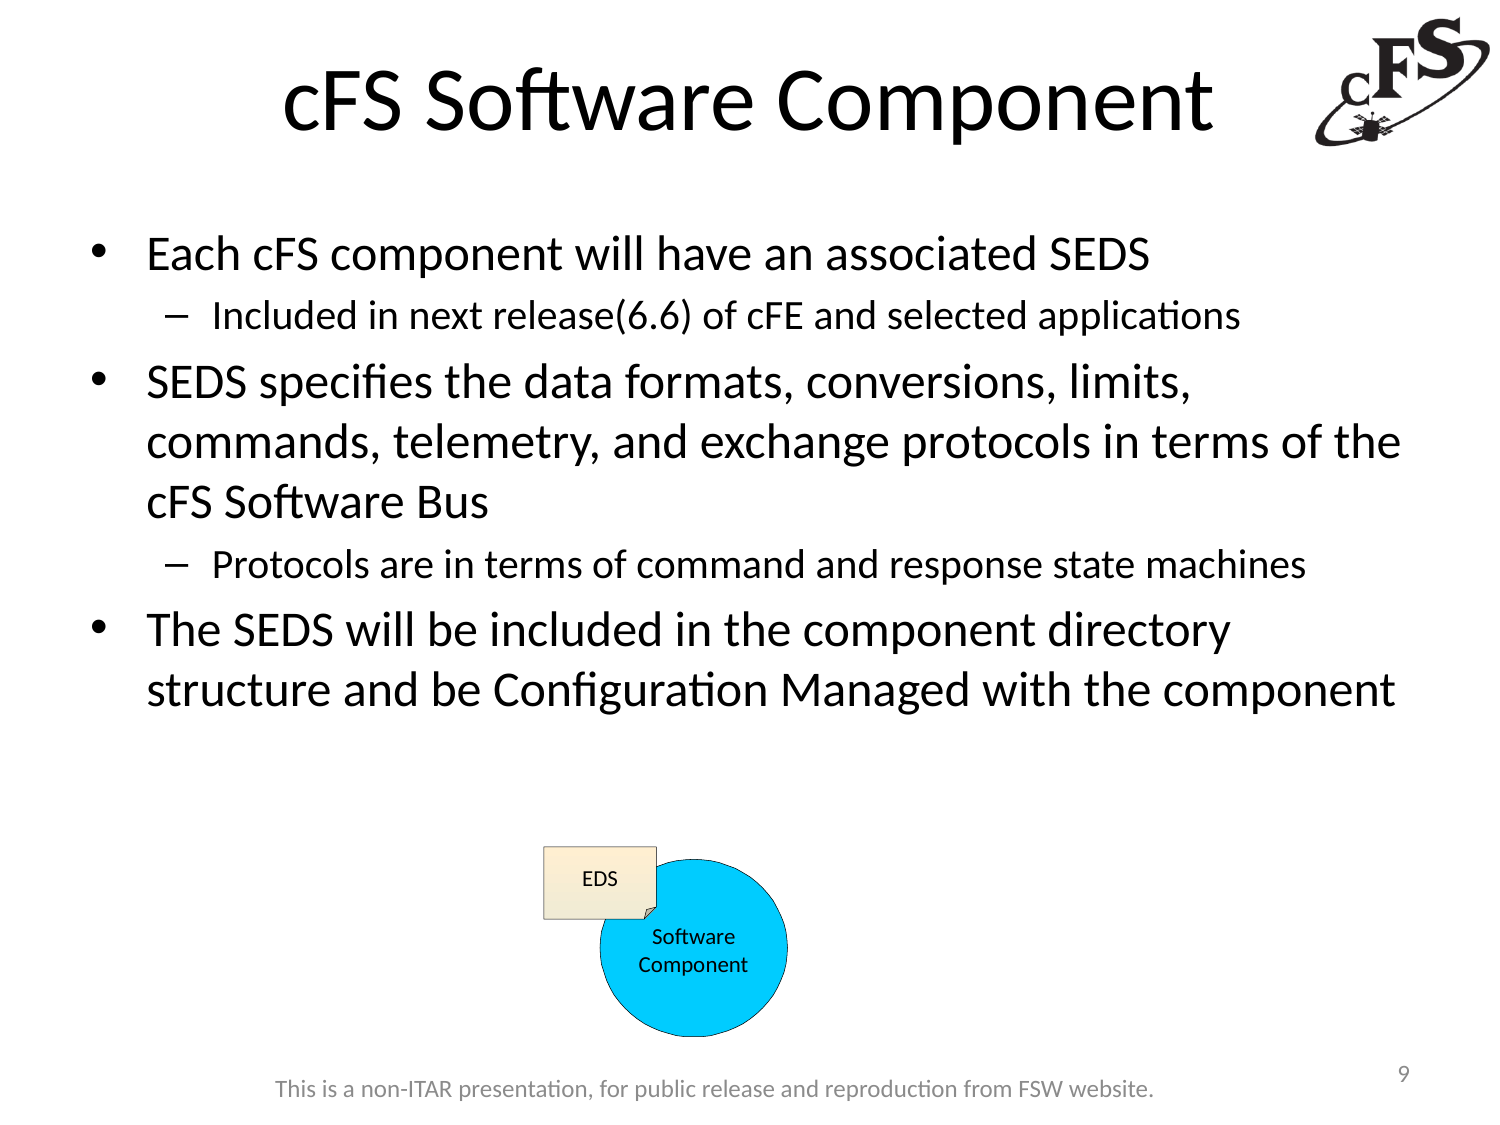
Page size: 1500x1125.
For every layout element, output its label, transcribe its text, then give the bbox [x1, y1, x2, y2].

list Each cFS component will have an associated SEDS Included in next release(6.6) of cFE and selected applications SEDS specifies the data formats, conversions, limits, commands, telemetry, and exchange protocols in terms of the cFS Software Bus Protocols are in terms of command and response state machines The SEDS will be included in the component directory structure and be Configuration Managed with the component [75, 212, 1425, 750]
picture [1312, 16, 1493, 149]
footer This is a non-ITAR presentation, for public release and reproduction from FSW website. [219, 1067, 1218, 1108]
title cFS Software Component [74, 0, 1425, 188]
text_box Software Component [600, 859, 788, 1037]
text_box EDS [541, 844, 659, 922]
text_box 9 [1345, 1042, 1425, 1103]
